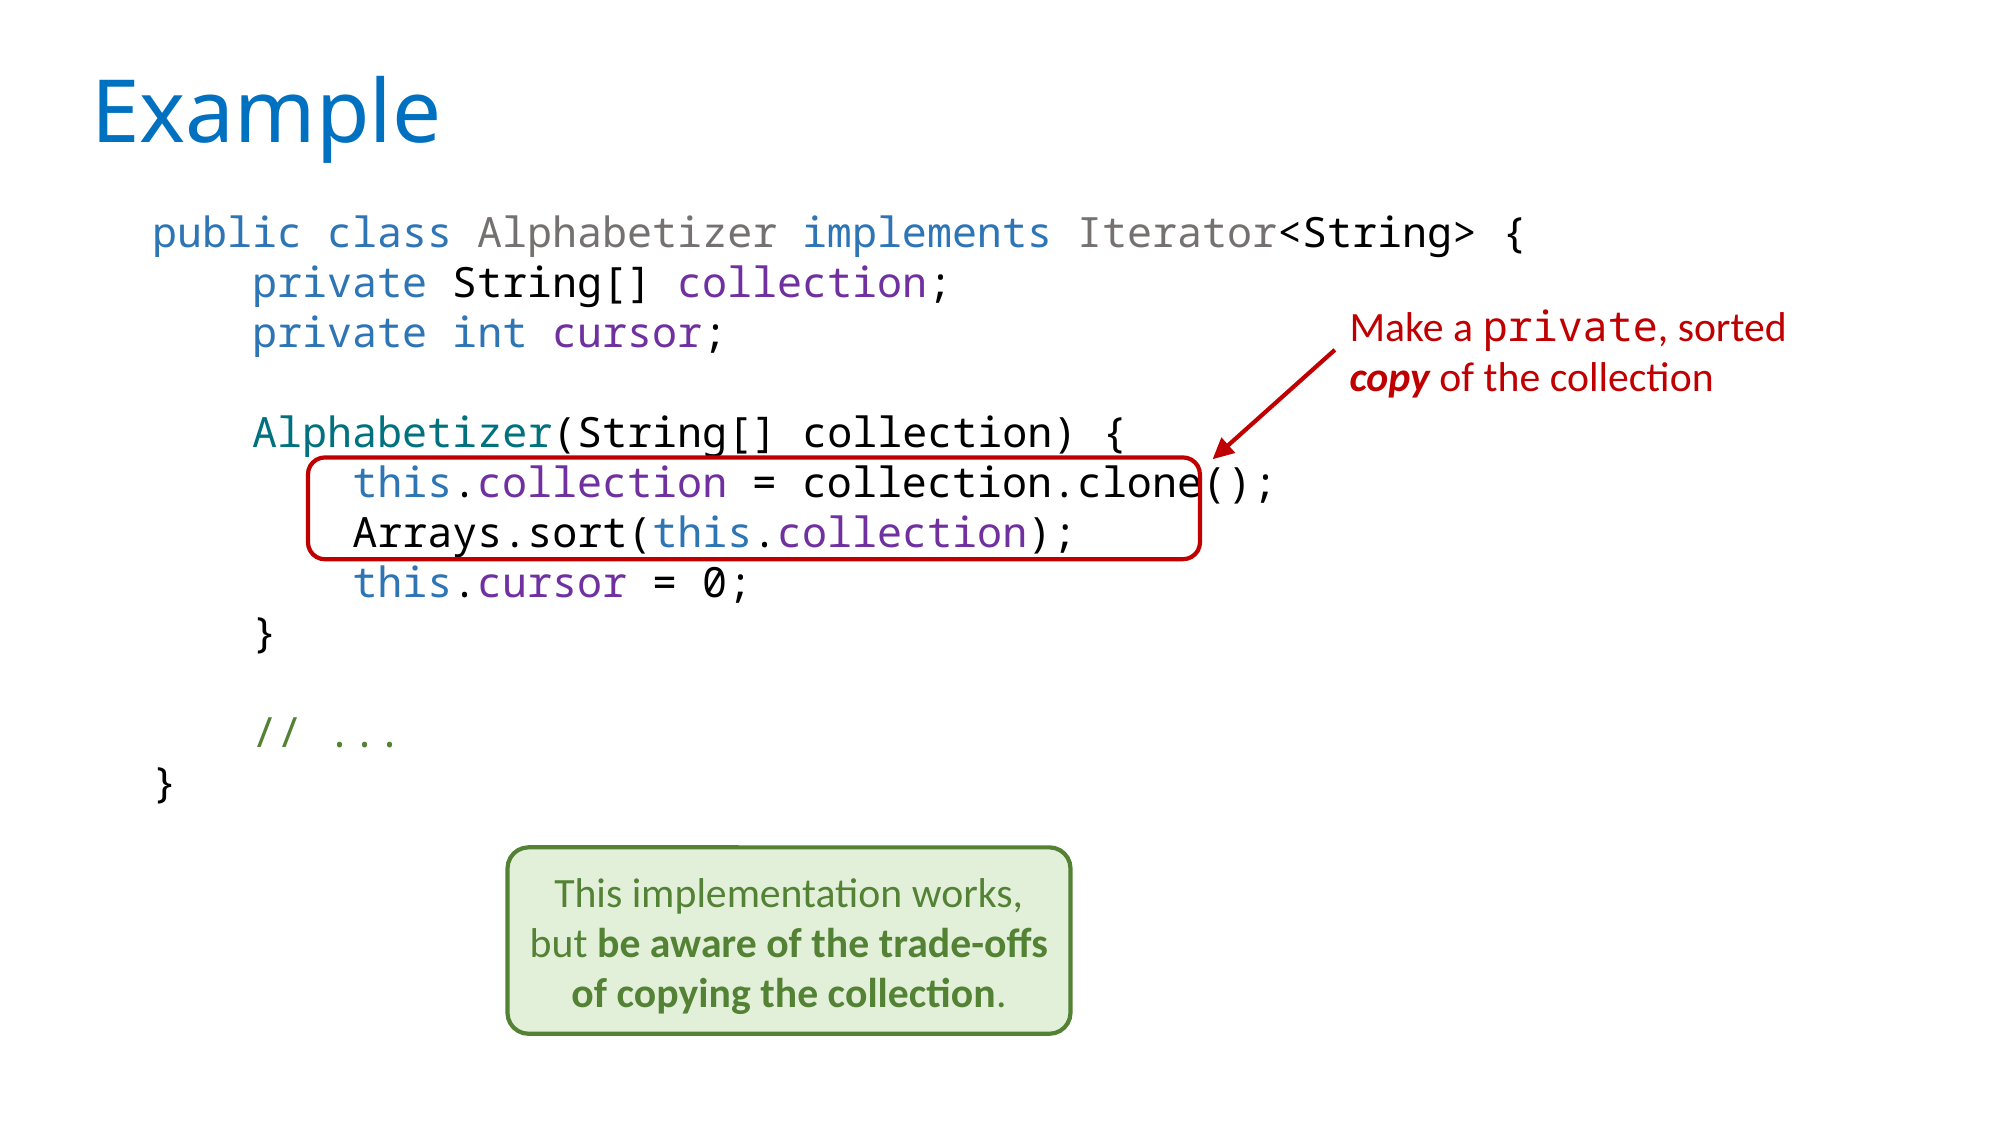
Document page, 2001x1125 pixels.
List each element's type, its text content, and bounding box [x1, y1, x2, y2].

text_box public class Alphabetizer implements Iterator<String> { private String[] collection; private int cursor; Alphabetizer(String[] collection) { this.collection = collection.clone(); Arrays.sort(this.collection); this.cursor = 0; } // ... } [137, 197, 1441, 1066]
text_box Make a private, sorted copy of the collection [1334, 292, 1805, 408]
text_box [306, 456, 1202, 561]
title Example [75, 59, 1863, 170]
text_box This implementation works, but be aware of the trade-offs of copying the collection. [506, 846, 1072, 1035]
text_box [1212, 350, 1335, 460]
